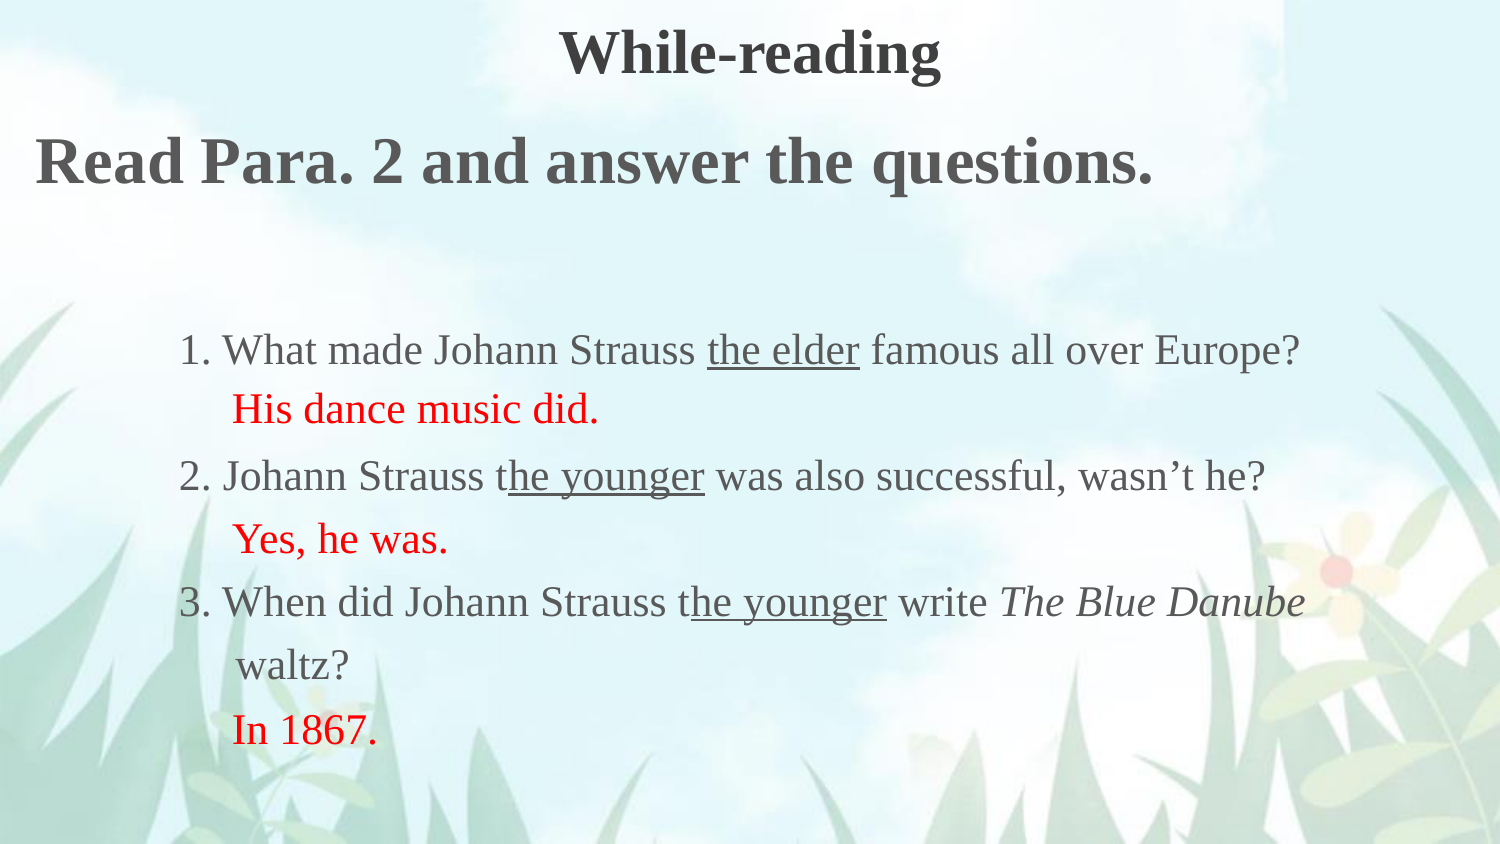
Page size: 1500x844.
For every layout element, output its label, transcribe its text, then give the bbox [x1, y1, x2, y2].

text_box Read Para. 2 and answer the questions. [20, 109, 1268, 205]
text_box His dance music did. [216, 372, 744, 441]
text_box While-reading [175, 5, 1325, 92]
picture [0, 0, 1500, 844]
text_box 1. What made Johann Strauss the elder famous all over Europe? 2. Johann Strauss the younger was also successful, wasn’t he? 3. When did Johann Strauss the younger write The Blue Danube waltz? [164, 303, 1336, 759]
text_box Yes, he was. [216, 502, 567, 570]
text_box In 1867. [216, 692, 465, 761]
